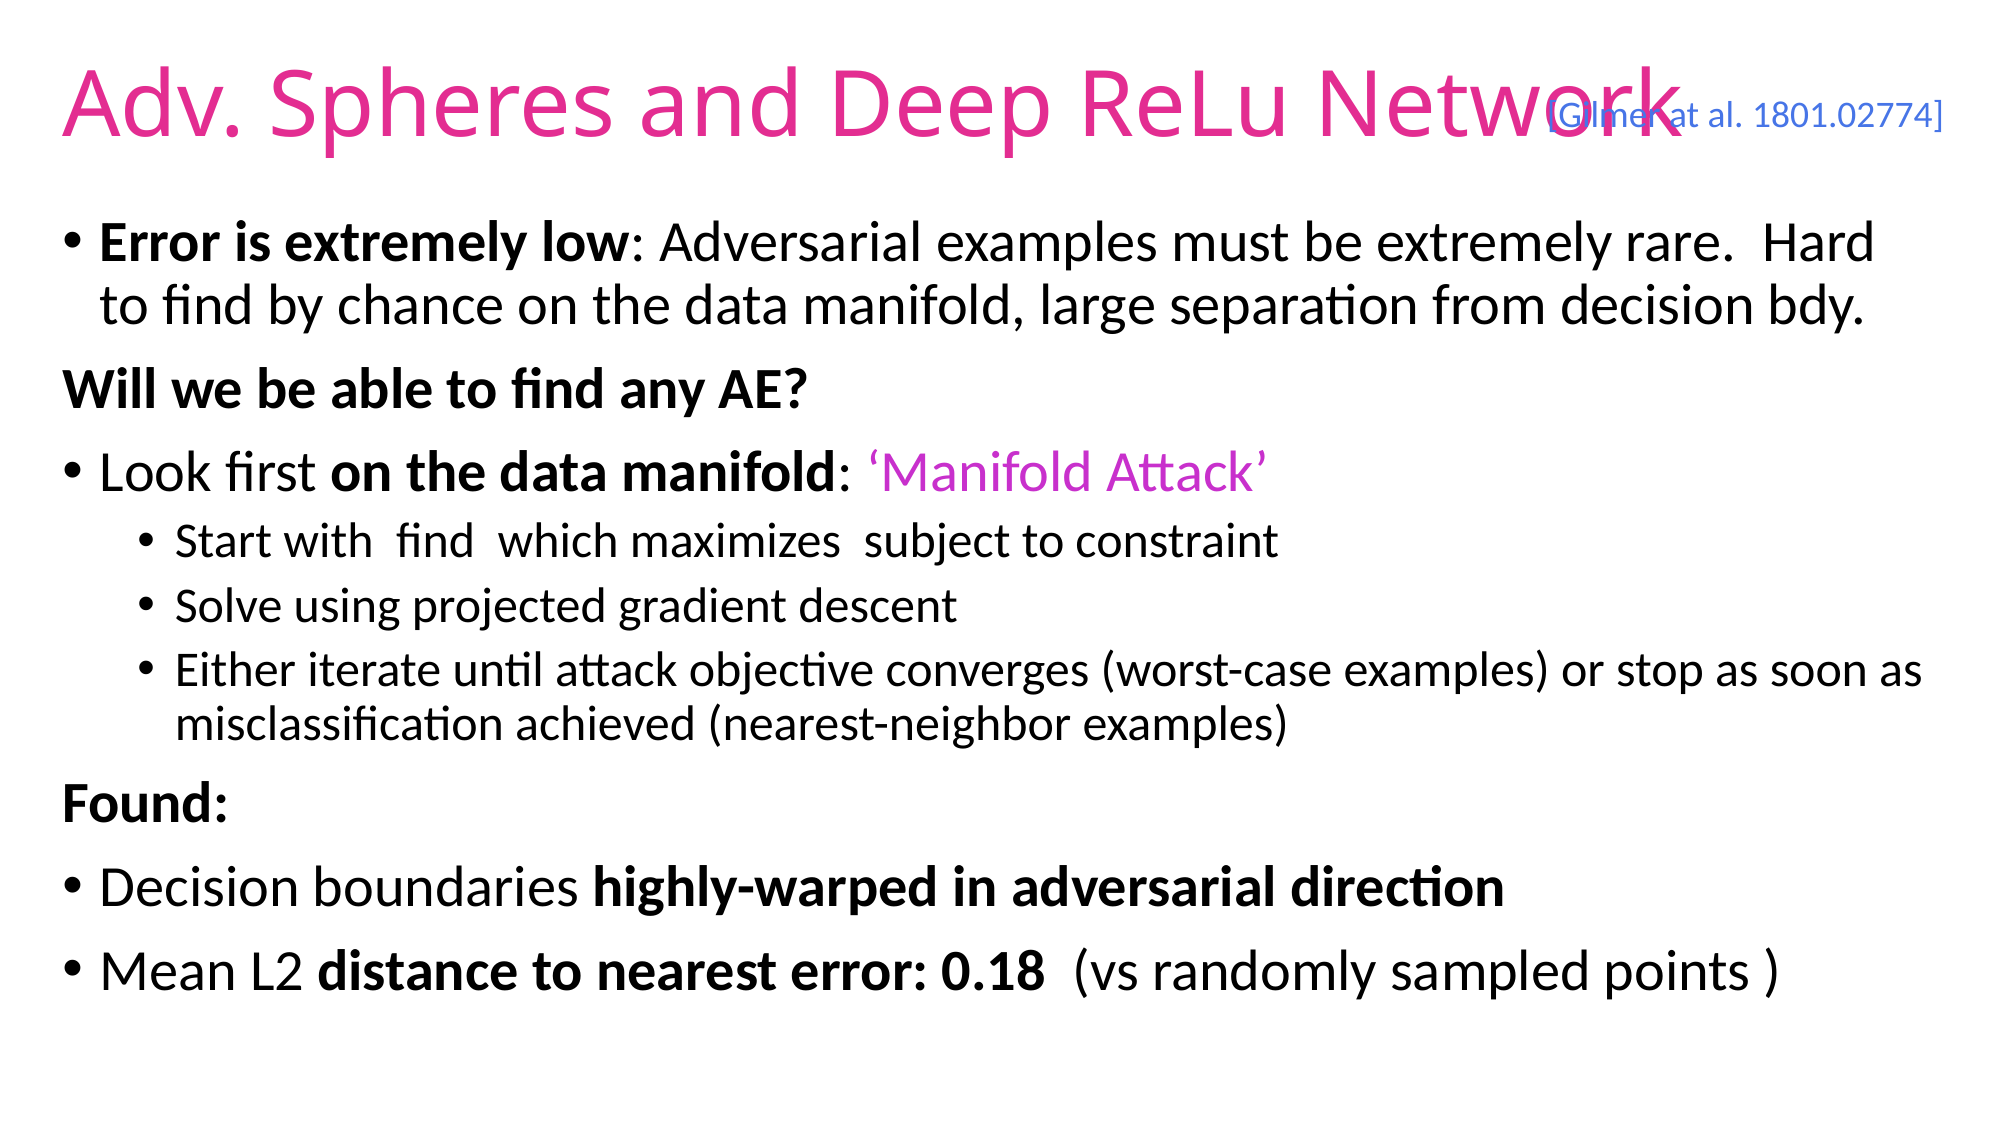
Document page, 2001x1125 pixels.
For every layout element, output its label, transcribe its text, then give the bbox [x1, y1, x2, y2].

text_box [Gilmer at al. 1801.02774] [1532, 83, 1968, 143]
title Adv. Spheres and Deep ReLu Network [47, 32, 1955, 181]
